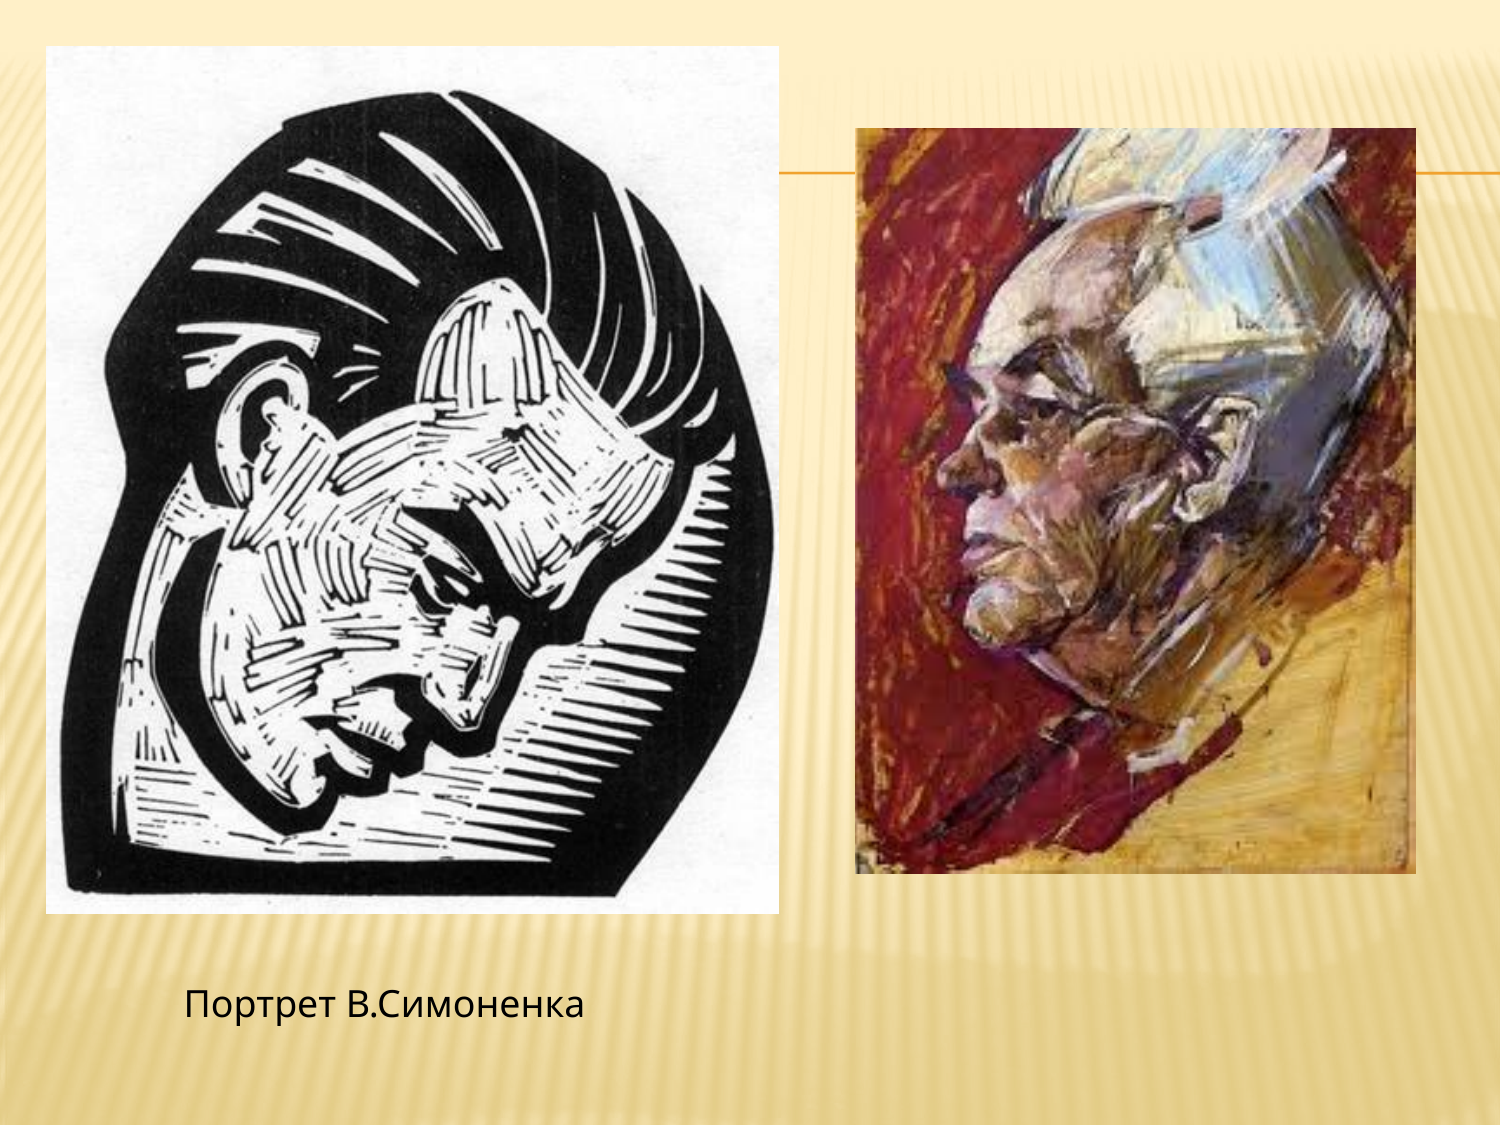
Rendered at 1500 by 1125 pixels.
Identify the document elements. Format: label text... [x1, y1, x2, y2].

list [855, 128, 1417, 874]
picture [46, 46, 780, 915]
text_box Портрет В.Симоненка [168, 972, 601, 1033]
